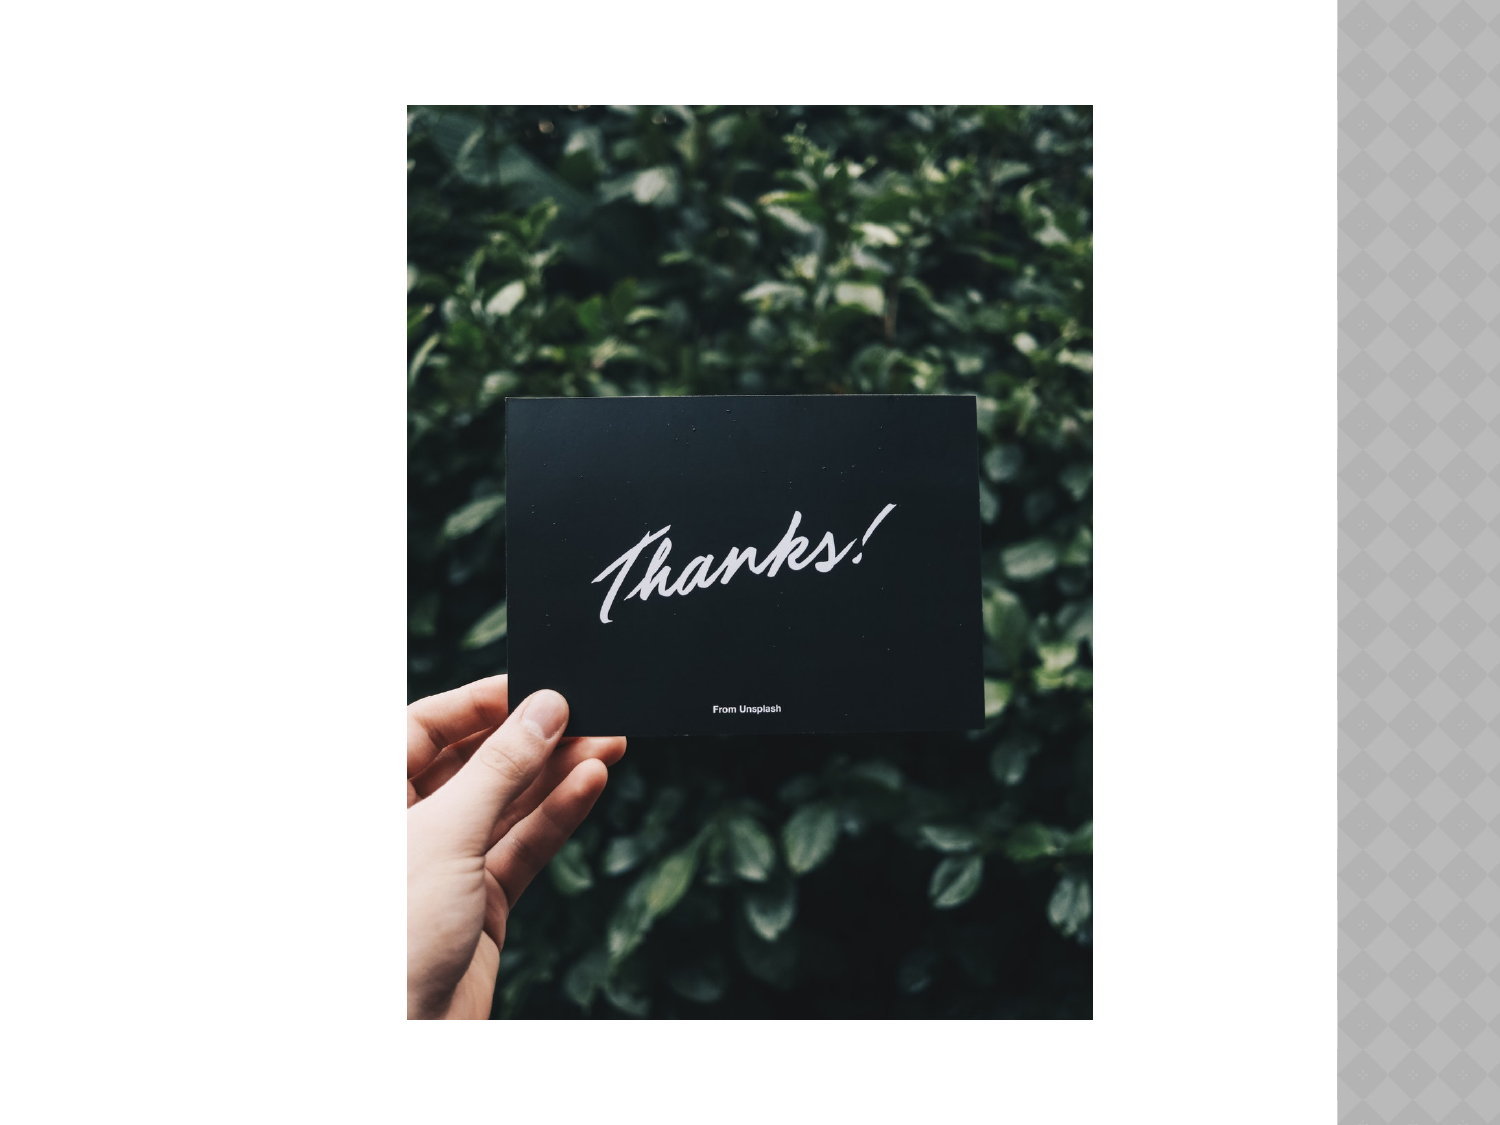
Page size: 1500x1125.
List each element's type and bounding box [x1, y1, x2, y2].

list [406, 105, 1094, 1020]
